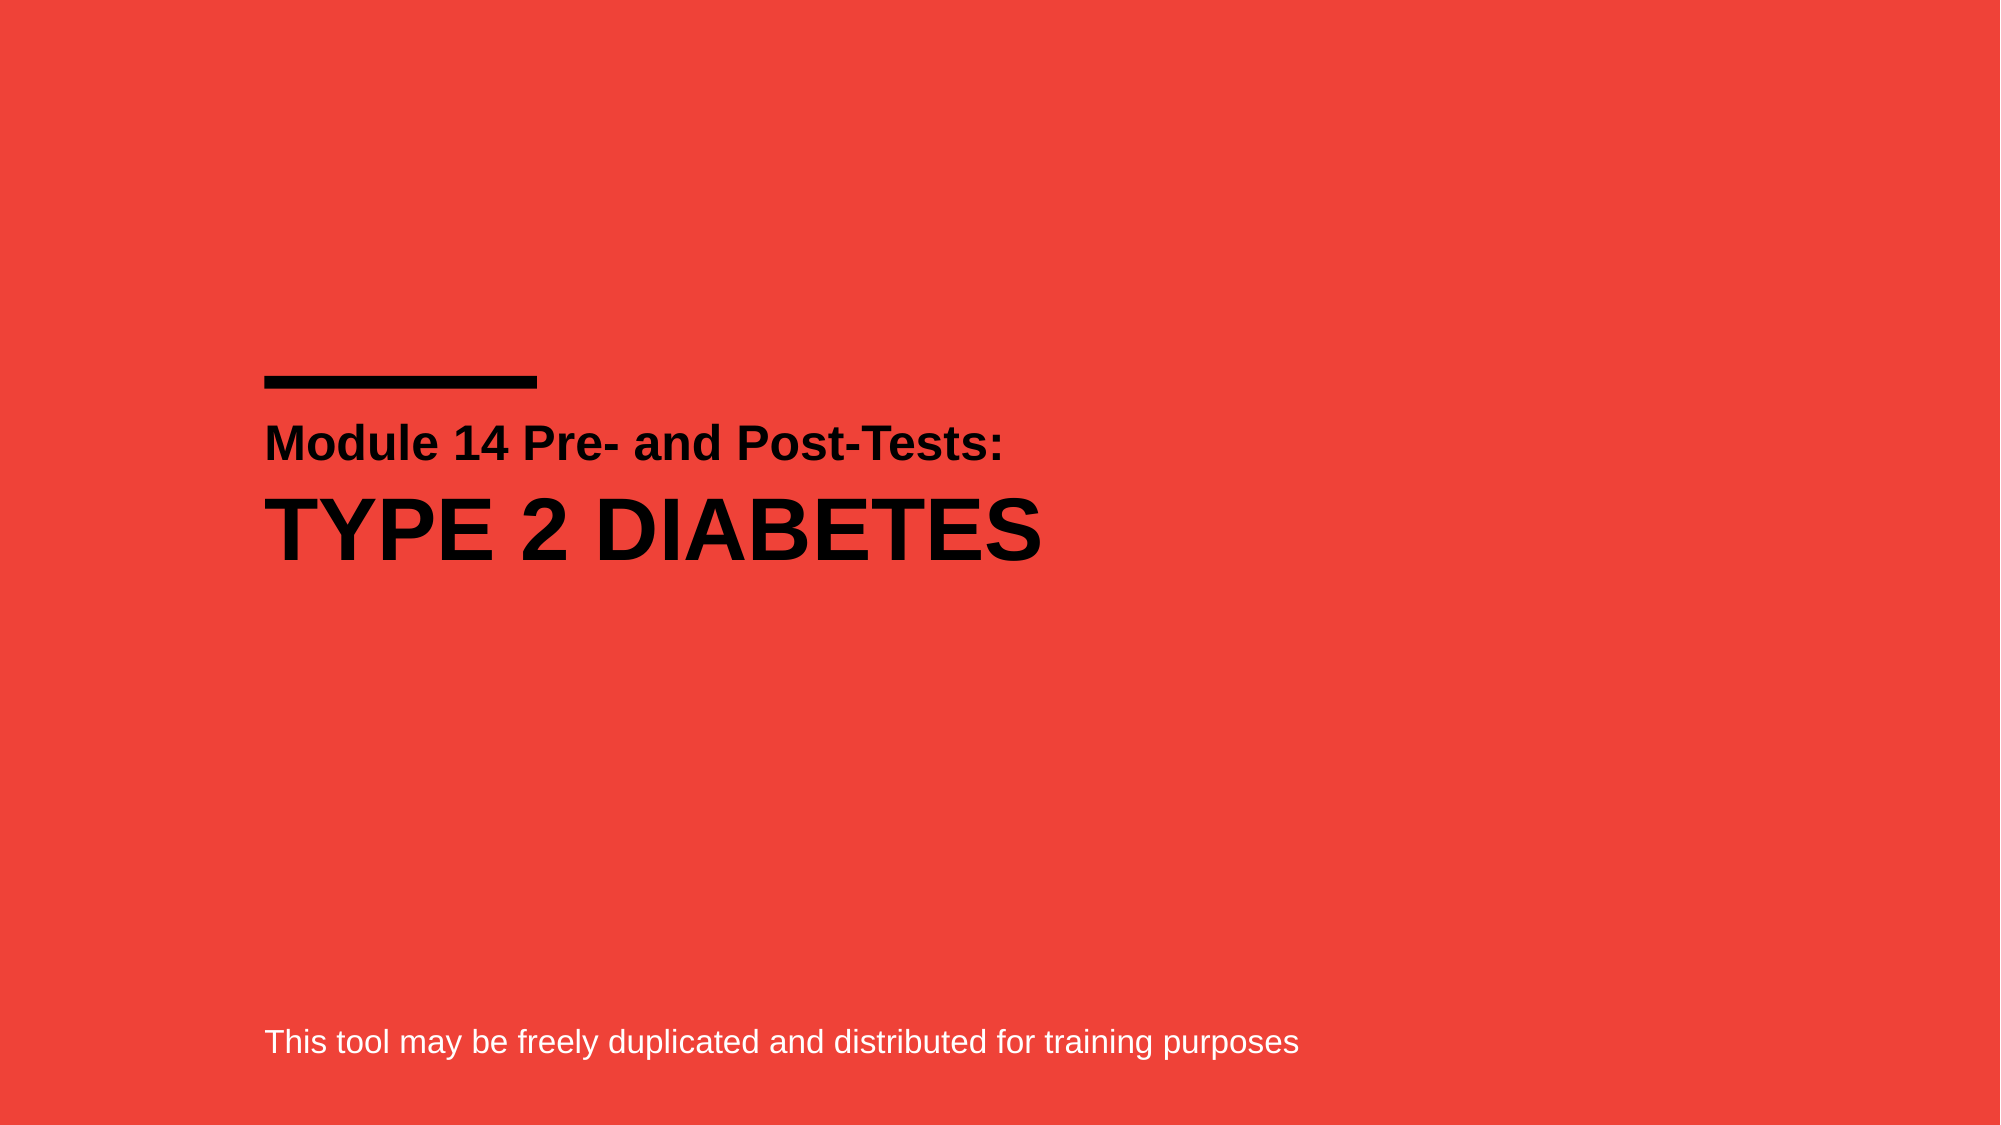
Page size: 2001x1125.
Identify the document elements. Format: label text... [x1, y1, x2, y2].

text_box TYPE 2 DIABETES [264, 483, 1630, 581]
text_box This tool may be freely duplicated and distributed for training purposes [264, 1024, 1630, 1061]
title Module 14 Pre- and Post-Tests: [264, 417, 1736, 472]
